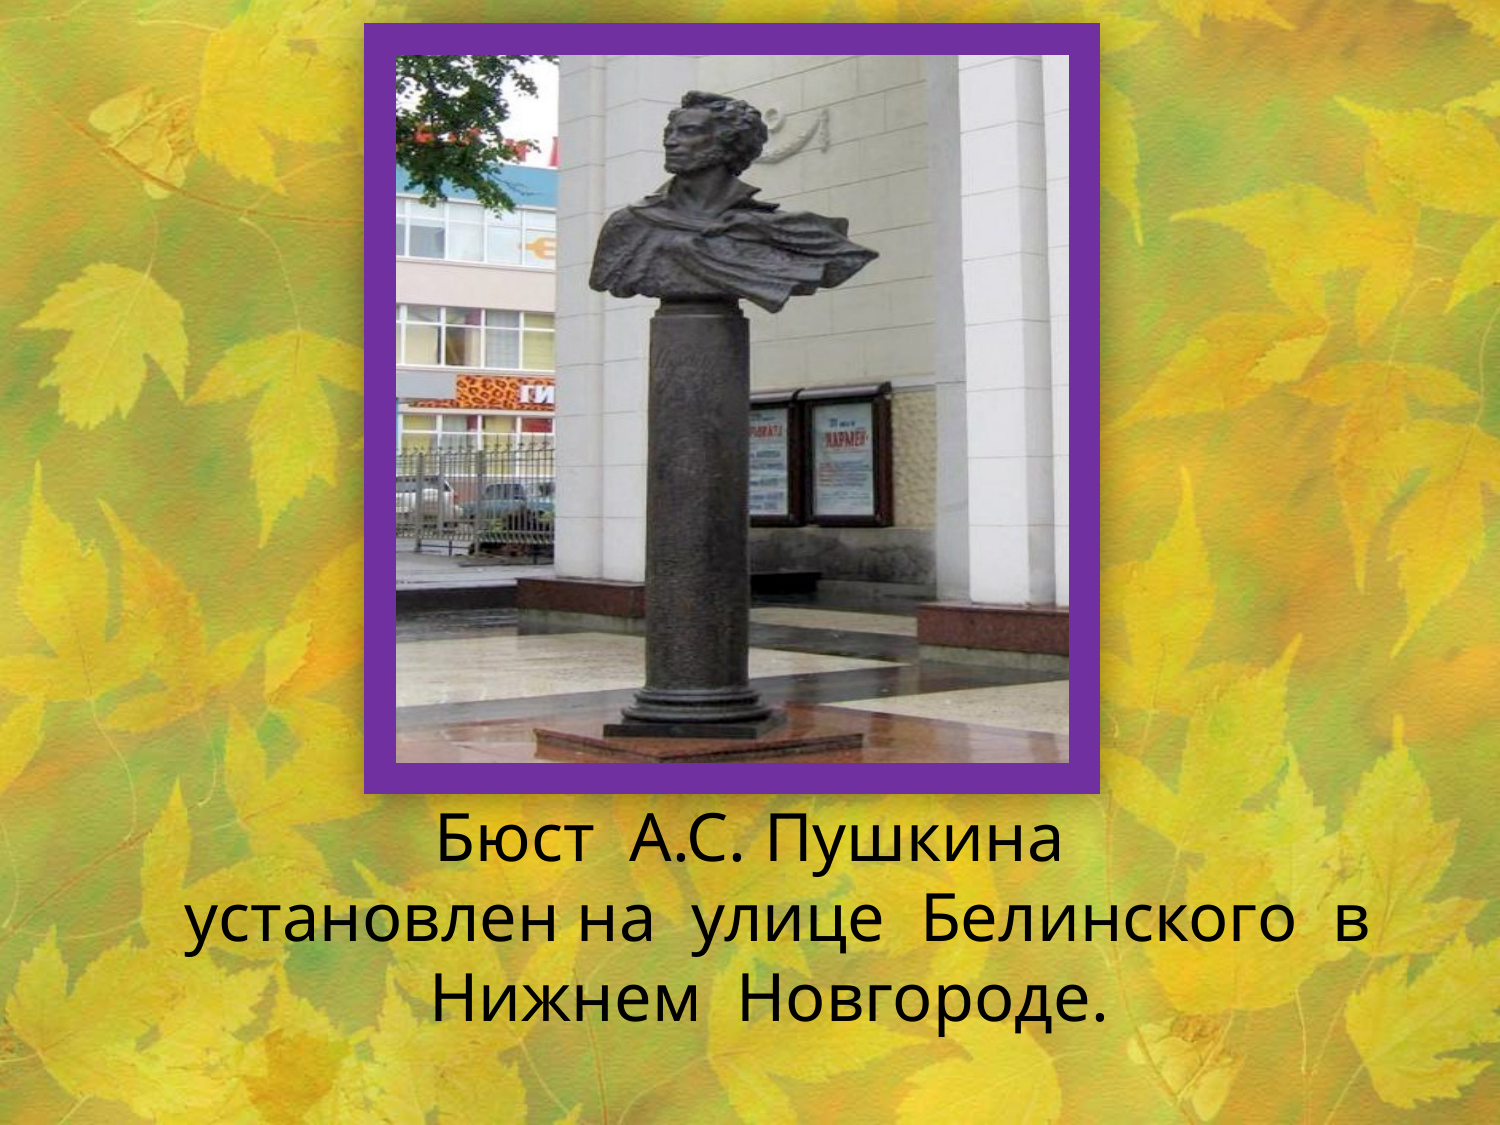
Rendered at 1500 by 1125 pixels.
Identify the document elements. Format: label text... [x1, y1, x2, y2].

list Бюст А.С. Пушкина установлен на улице Белинского в Нижнем Новгороде. [74, 786, 1426, 1006]
picture [0, 0, 1500, 1125]
